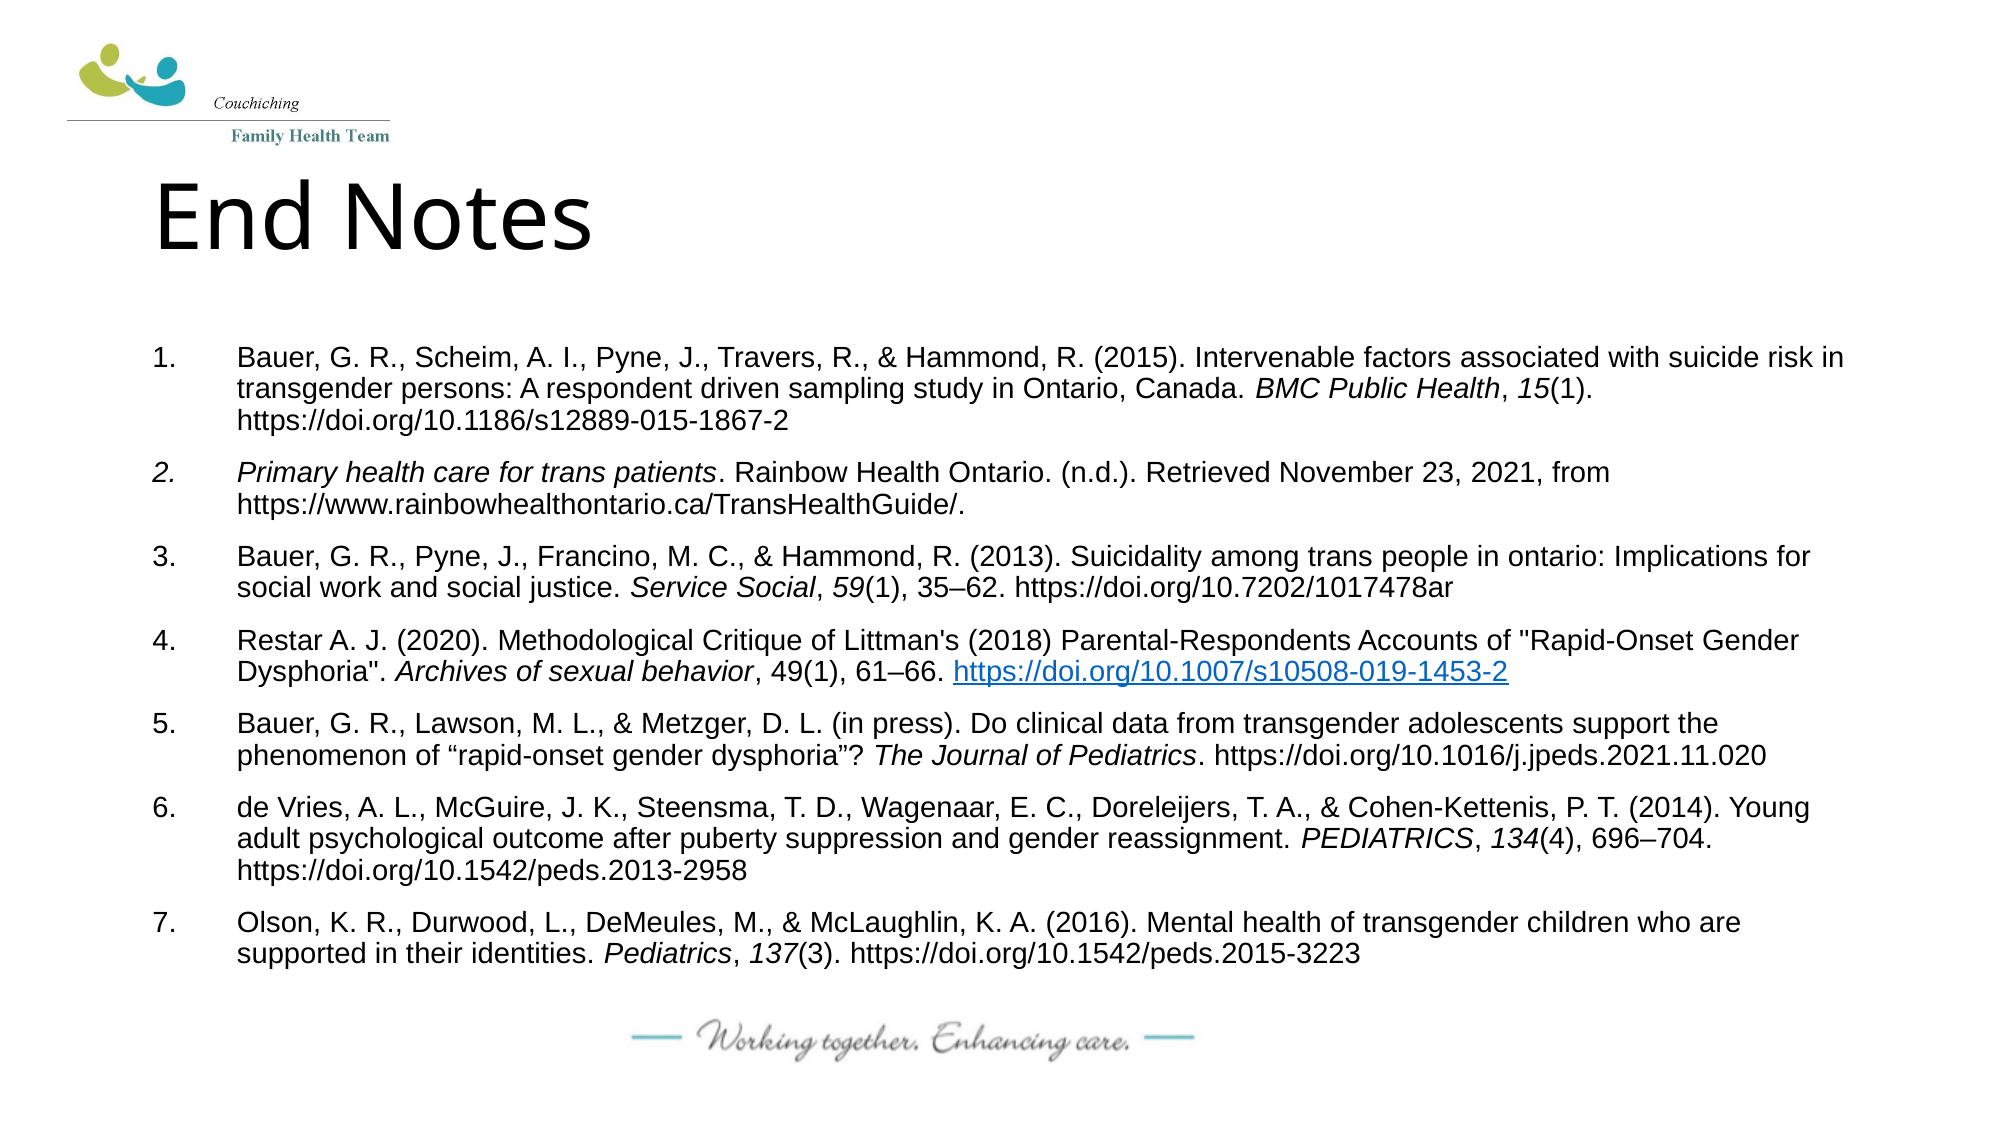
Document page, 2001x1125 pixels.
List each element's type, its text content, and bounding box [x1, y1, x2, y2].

title End Notes [137, 59, 1863, 278]
picture [67, 34, 408, 148]
list Bauer, G. R., Scheim, A. I., Pyne, J., Travers, R., & Hammond, R. (2015). Intervenable factors associated with suicide risk in transgender persons: A respondent driven sampling study in Ontario, Canada. BMC Public Health, 15(1). https://doi.org/10.1186/s12889-015-1867-2 Primary health care for trans patients. Rainbow Health Ontario. (n.d.). Retrieved November 23, 2021, from https://www.rainbowhealthontario.ca/TransHealthGuide/. Bauer, G. R., Pyne, J., Francino, M. C., & Hammond, R. (2013). Suicidality among trans people in ontario: Implications for social work and social justice. Service Social, 59(1), 35–62. https://doi.org/10.7202/1017478ar Restar A. J. (2020). Methodological Critique of Littman's (2018) Parental-Respondents Accounts of "Rapid-Onset Gender Dysphoria". Archives of sexual behavior, 49(1), 61–66. https://doi.org/10.1007/s10508-019-1453-2 Bauer, G. R., Lawson, M. L., & Metzger, D. L. (in press). Do clinical data from transgender adolescents support the phenomenon of “rapid-onset gender dysphoria”? The Journal of Pediatrics. https://doi.org/10.1016/j.jpeds.2021.11.020 de Vries, A. L., McGuire, J. K., Steensma, T. D., Wagenaar, E. C., Doreleijers, T. A., & Cohen-Kettenis, P. T. (2014). Young adult psychological outcome after puberty suppression and gender reassignment. PEDIATRICS, 134(4), 696–704. https://doi.org/10.1542/peds.2013-2958 Olson, K. R., Durwood, L., DeMeules, M., & McLaughlin, K. A. (2016). Mental health of transgender children who are supported in their identities. Pediatrics, 137(3). https://doi.org/10.1542/peds.2015-3223 alth Edition! [137, 299, 1863, 1014]
picture [611, 1000, 1213, 1072]
